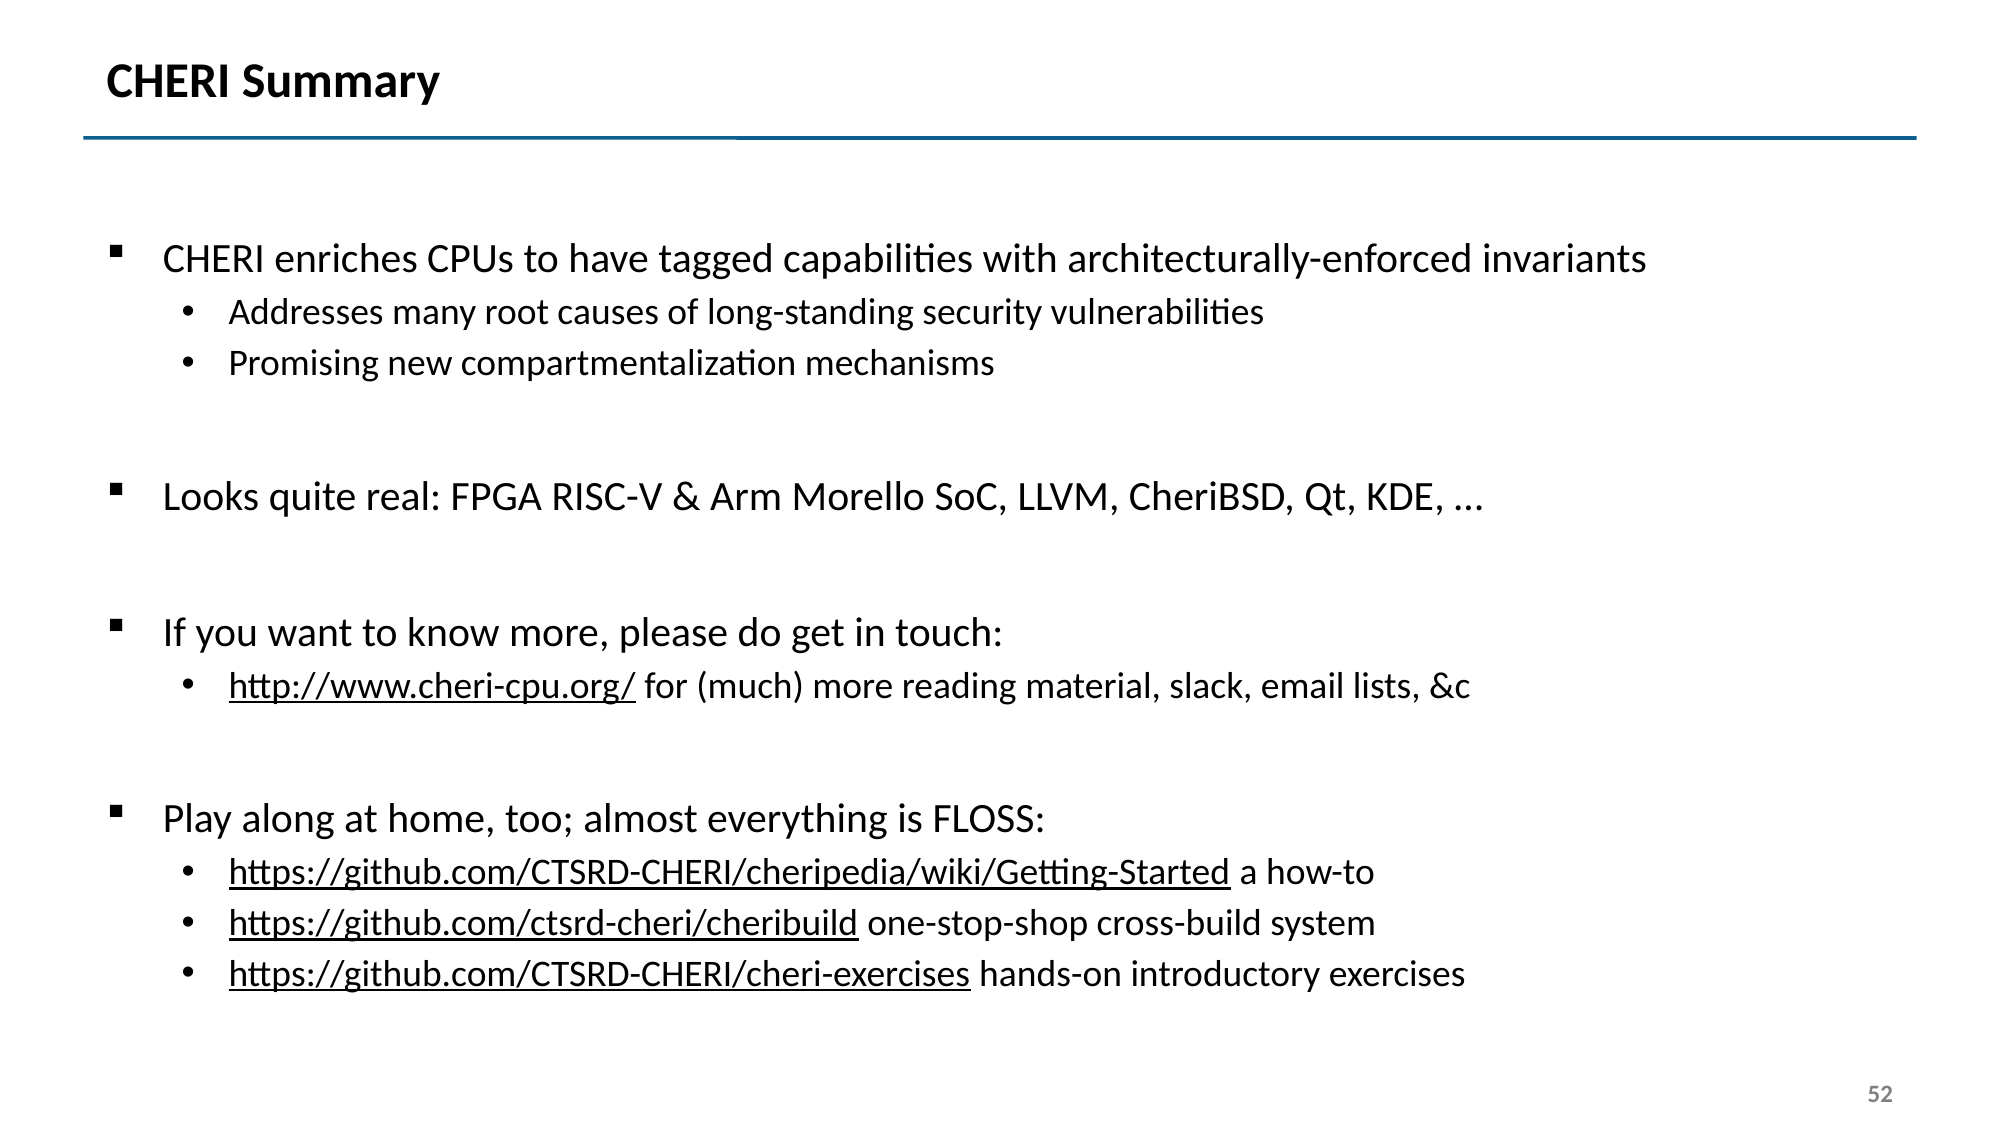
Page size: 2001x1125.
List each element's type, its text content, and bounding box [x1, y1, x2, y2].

title CHERI Summary [91, 31, 1909, 132]
list CHERI enriches CPUs to have tagged capabilities with architecturally-enforced invariants Addresses many root causes of long-standing security vulnerabilities Promising new compartmentalization mechanisms Looks quite real: FPGA RISC-V & Arm Morello SoC, LLVM, CheriBSD, Qt, KDE, … If you want to know more, please do get in touch: http://www.cheri-cpu.org/ for (much) more reading material, slack, email lists, &c Play along at home, too; almost everything is FLOSS: https://github.com/CTSRD-CHERI/cheripedia/wiki/Getting-Started a how-to https://github.com/ctsrd-cheri/cheribuild one-stop-shop cross-build system https://github.com/CTSRD-CHERI/cheri-exercises hands-on introductory exercises [91, 169, 1909, 1063]
slide_number 52 [1749, 1062, 1909, 1123]
